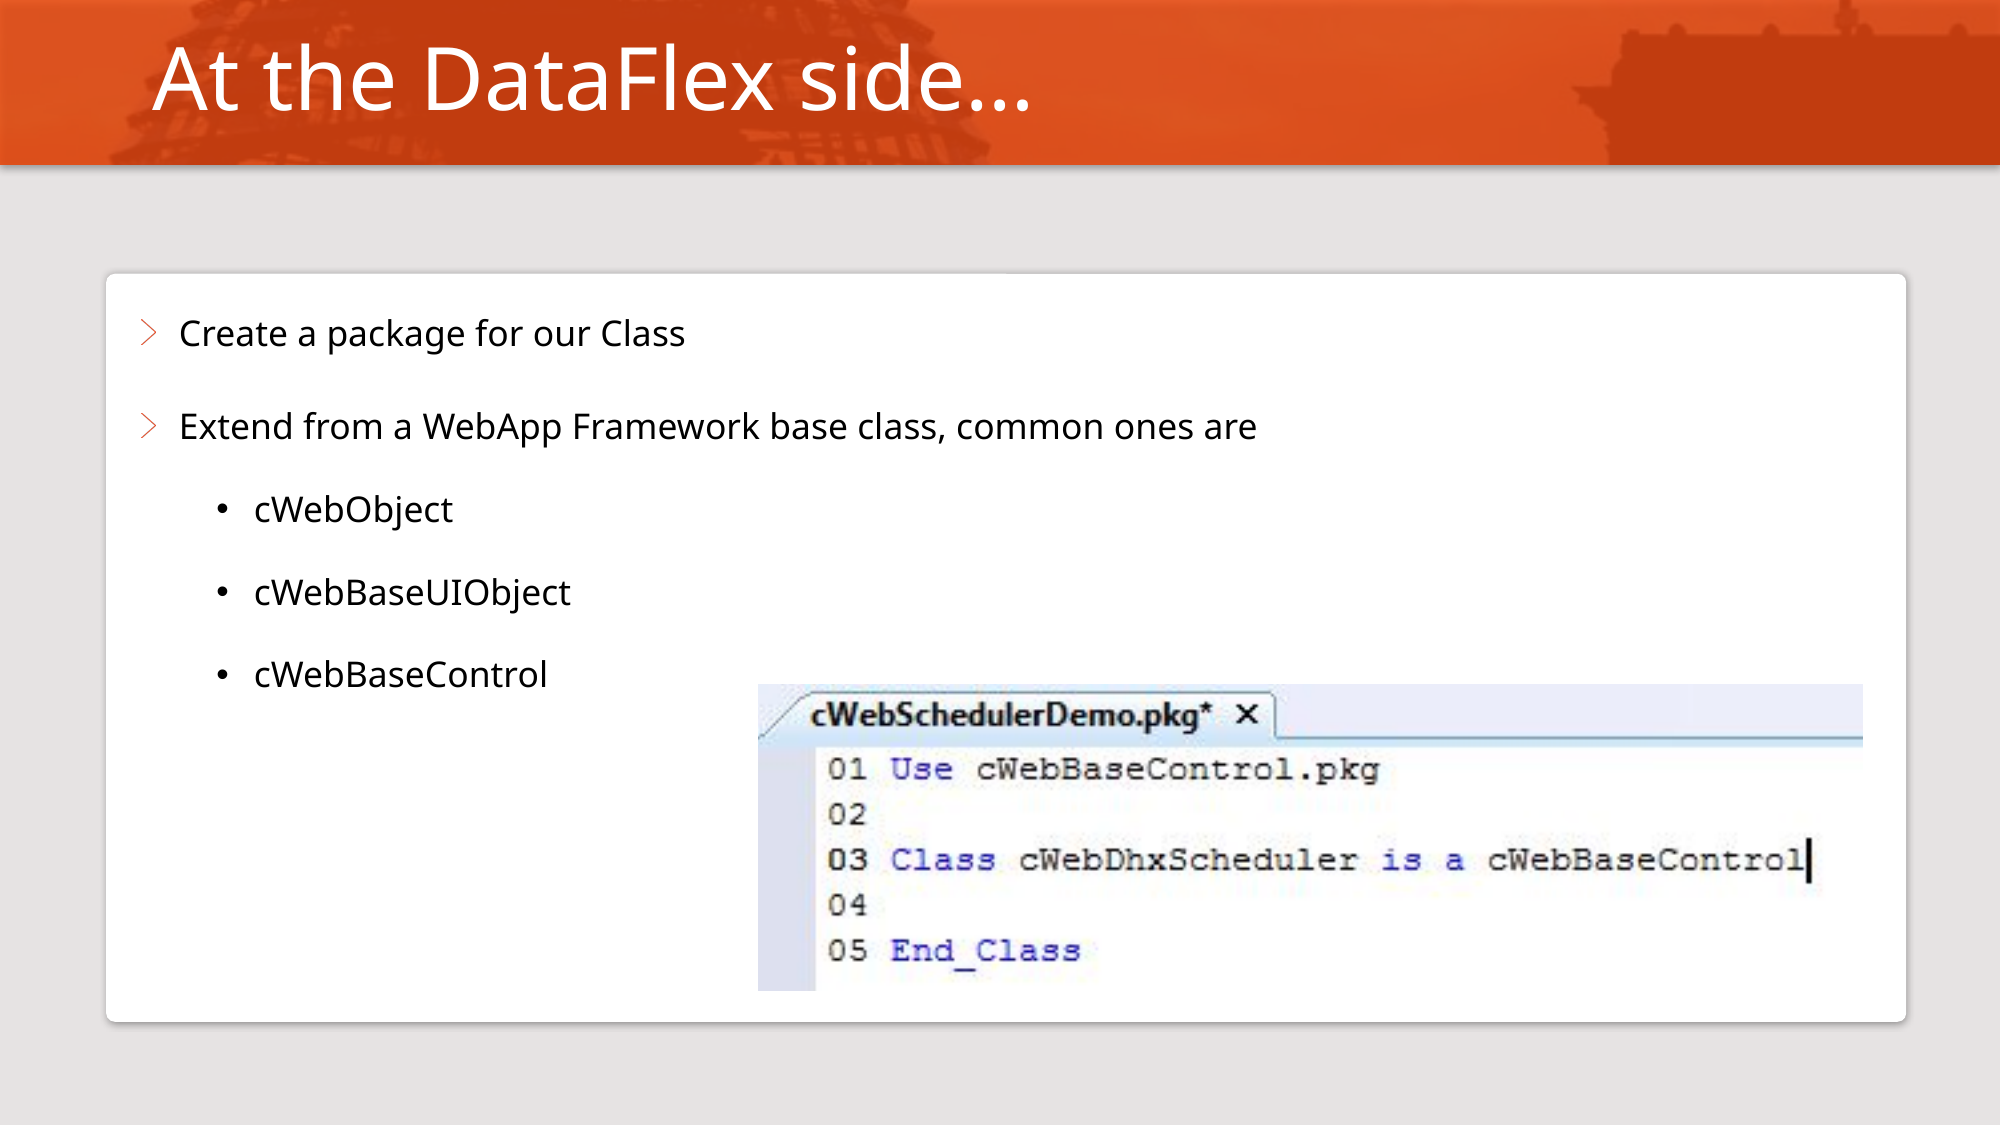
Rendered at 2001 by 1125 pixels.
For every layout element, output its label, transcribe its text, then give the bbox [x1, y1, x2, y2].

picture [141, 413, 156, 438]
picture [758, 684, 1863, 991]
title At the DataFlex side… [137, 165, 1863, 192]
picture [141, 319, 156, 345]
text_box [105, 272, 1908, 1023]
picture [0, 0, 2000, 165]
list Create a package for our Class Extend from a WebApp Framework base class, common ones are cWebObject cWebBaseUIObject cWebBaseControl [126, 273, 1852, 1022]
